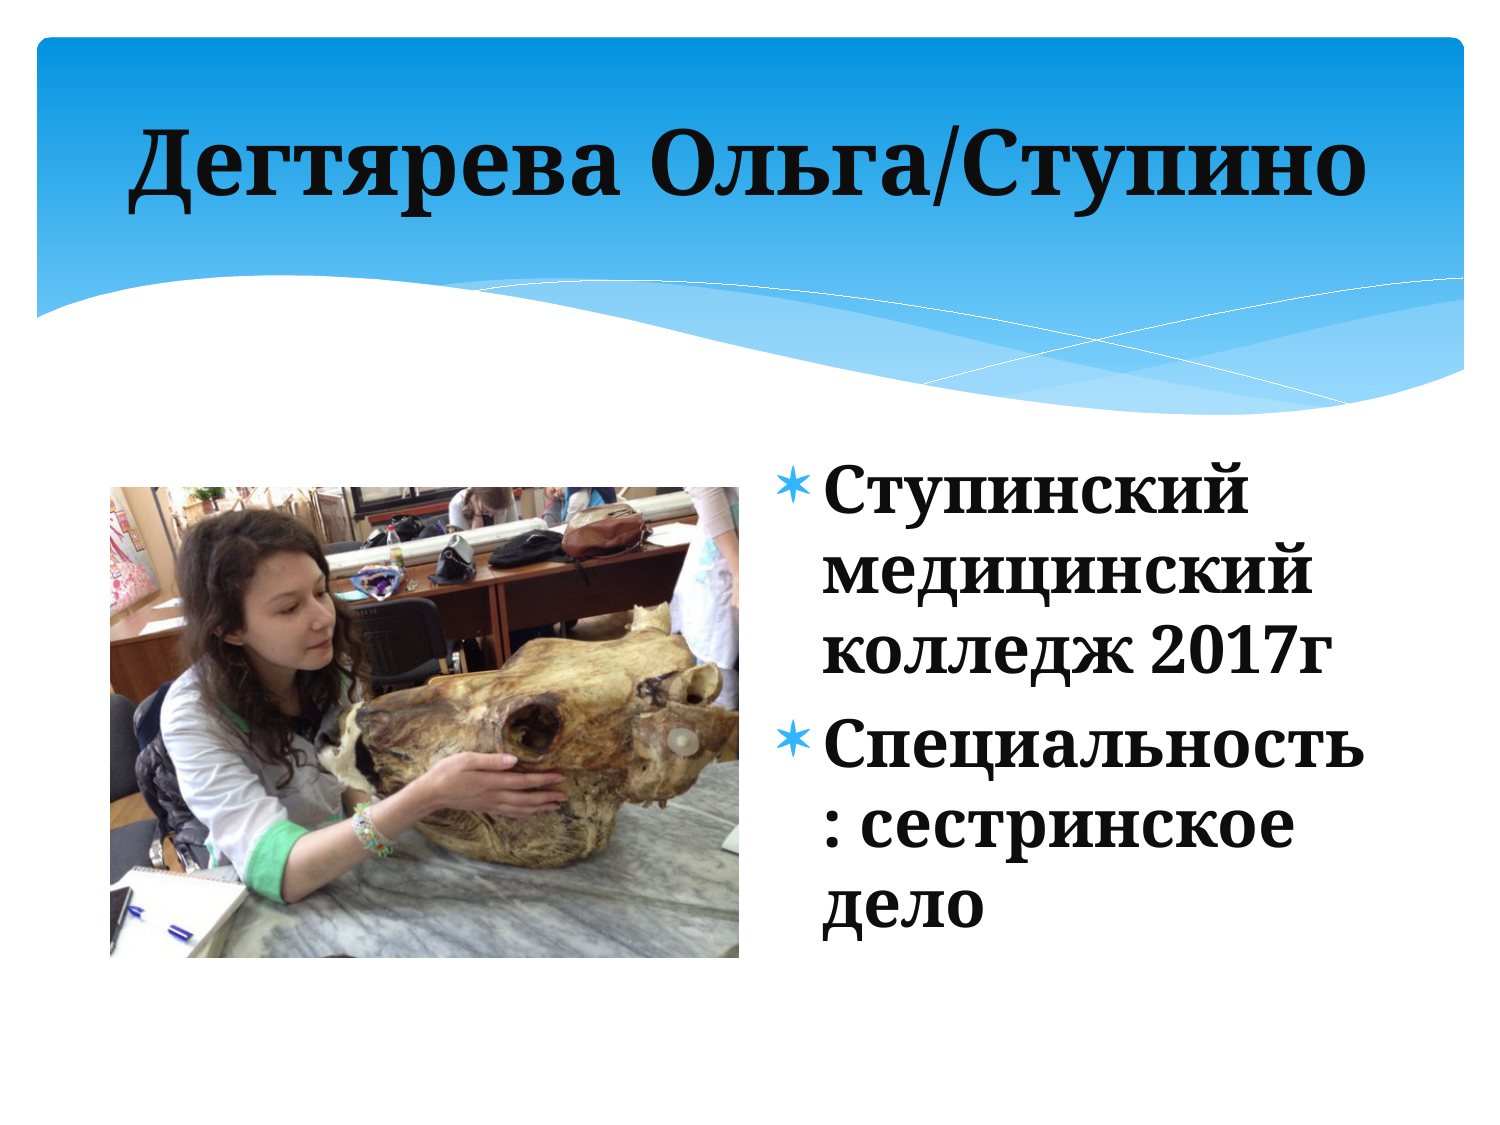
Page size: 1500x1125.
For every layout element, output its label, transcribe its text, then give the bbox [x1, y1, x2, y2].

title Дегтярева Ольга/Ступино [75, 55, 1425, 261]
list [110, 486, 739, 958]
list Ступинский медицинский колледж 2017г Специальность: сестринское дело [761, 439, 1389, 1005]
